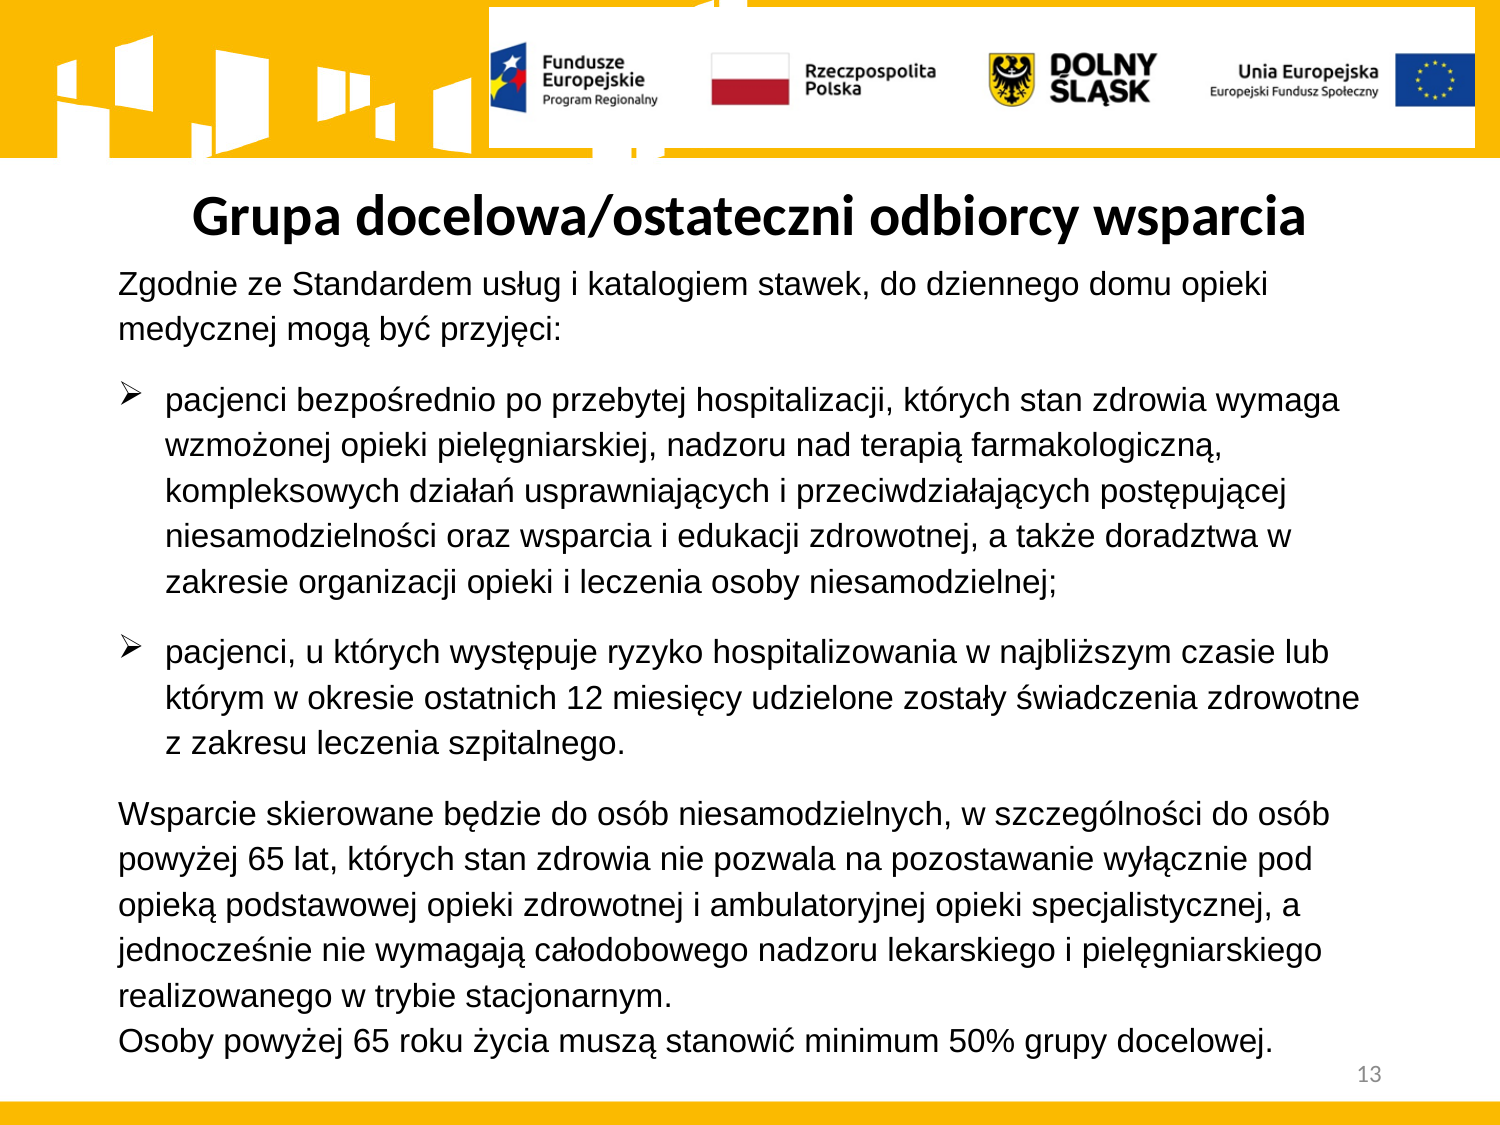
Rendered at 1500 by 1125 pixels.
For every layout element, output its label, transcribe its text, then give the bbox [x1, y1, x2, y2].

title Grupa docelowa/ostateczni odbiorcy wsparcia [103, 170, 1398, 248]
list Zgodnie ze Standardem usług i katalogiem stawek, do dziennego domu opieki medycznej mogą być przyjęci: pacjenci bezpośrednio po przebytej hospitalizacji, których stan zdrowia wymaga wzmożonej opieki pielęgniarskiej, nadzoru nad terapią farmakologiczną, kompleksowych działań usprawniających i przeciwdziałających postępującej niesamodzielności oraz wsparcia i edukacji zdrowotnej, a także doradztwa w zakresie organizacji opieki i leczenia osoby niesamodzielnej; pacjenci, u których występuje ryzyko hospitalizowania w najbliższym czasie lub którym w okresie ostatnich 12 miesięcy udzielone zostały świadczenia zdrowotne z zakresu leczenia szpitalnego. Wsparcie skierowane będzie do osób niesamodzielnych, w szczególności do osób powyżej 65 lat, których stan zdrowia nie pozwala na pozostawanie wyłącznie pod opieką podstawowej opieki zdrowotnej i ambulatoryjnej opieki specjalistycznej, a jednocześnie nie wymagają całodobowego nadzoru lekarskiego i pielęgniarskiego realizowanego w trybie stacjonarnym. Osoby powyżej 65 roku życia muszą stanowić minimum 50% grupy docelowej. [102, 248, 1398, 1060]
picture [0, 0, 1500, 1125]
slide_number 13 [1059, 1060, 1397, 1103]
